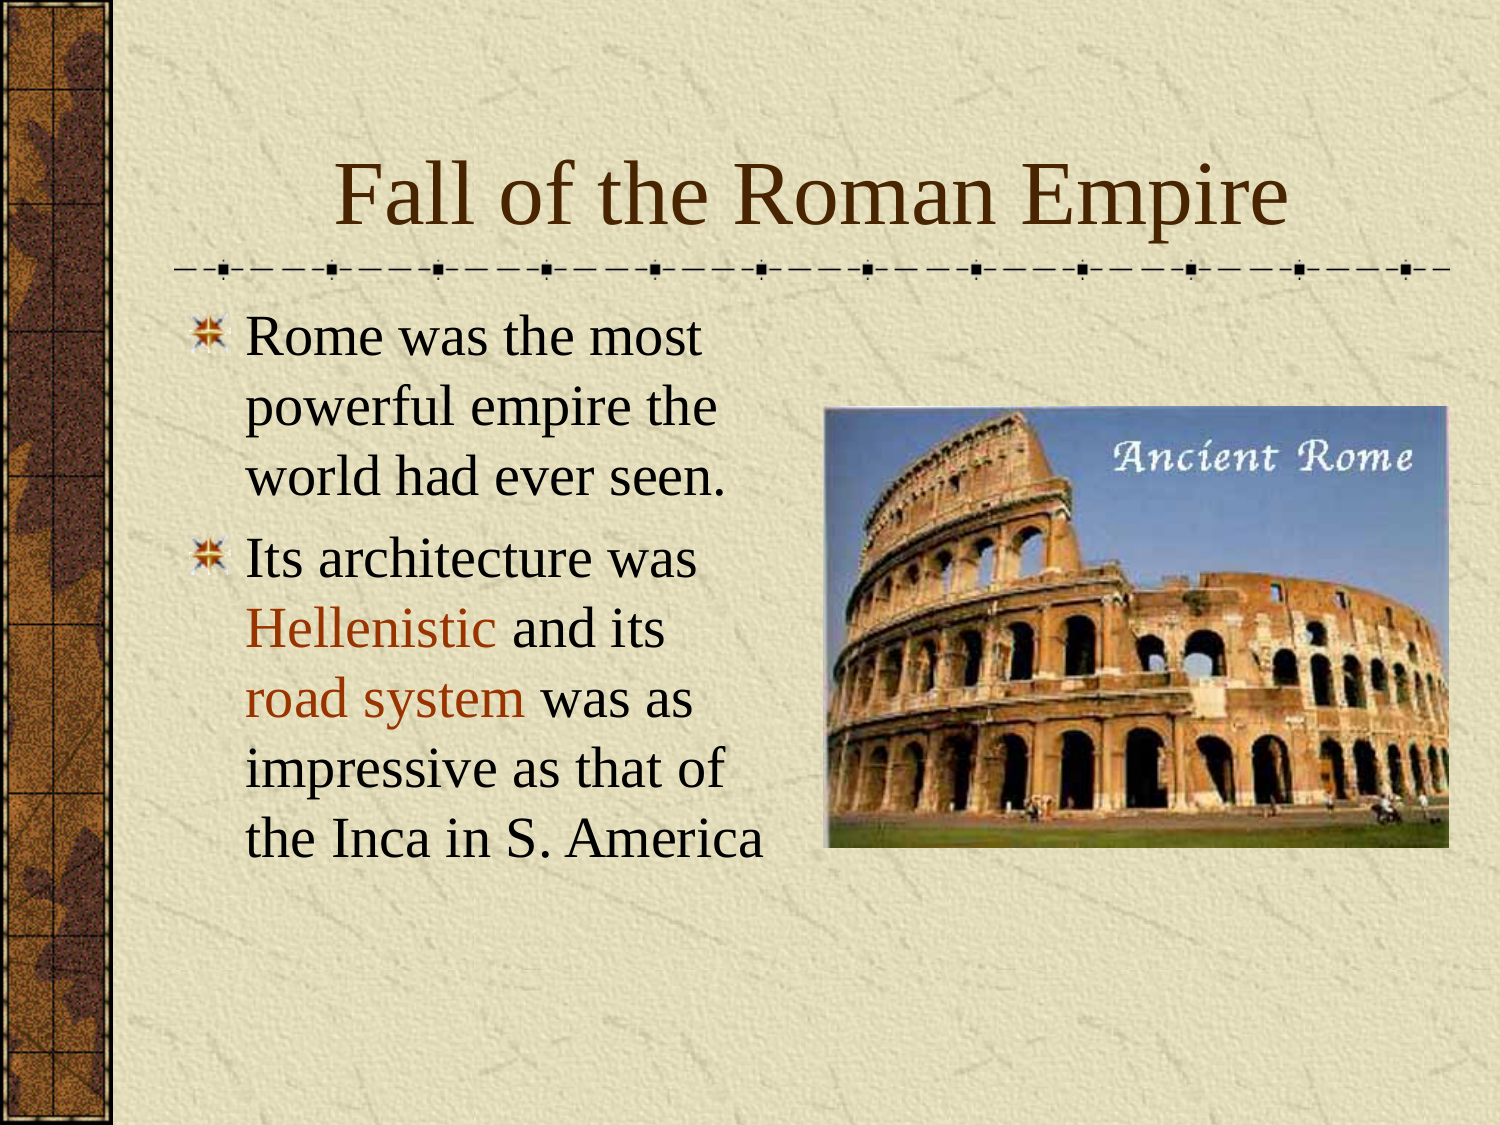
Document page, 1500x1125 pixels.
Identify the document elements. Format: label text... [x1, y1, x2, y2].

title Fall of the Roman Empire [174, 62, 1450, 250]
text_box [823, 406, 1449, 848]
picture [0, 0, 1500, 1125]
list Rome was the most powerful empire the world had ever seen. Its architecture was Hellenistic and its road system was as impressive as that of the Inca in S. America [174, 289, 799, 965]
